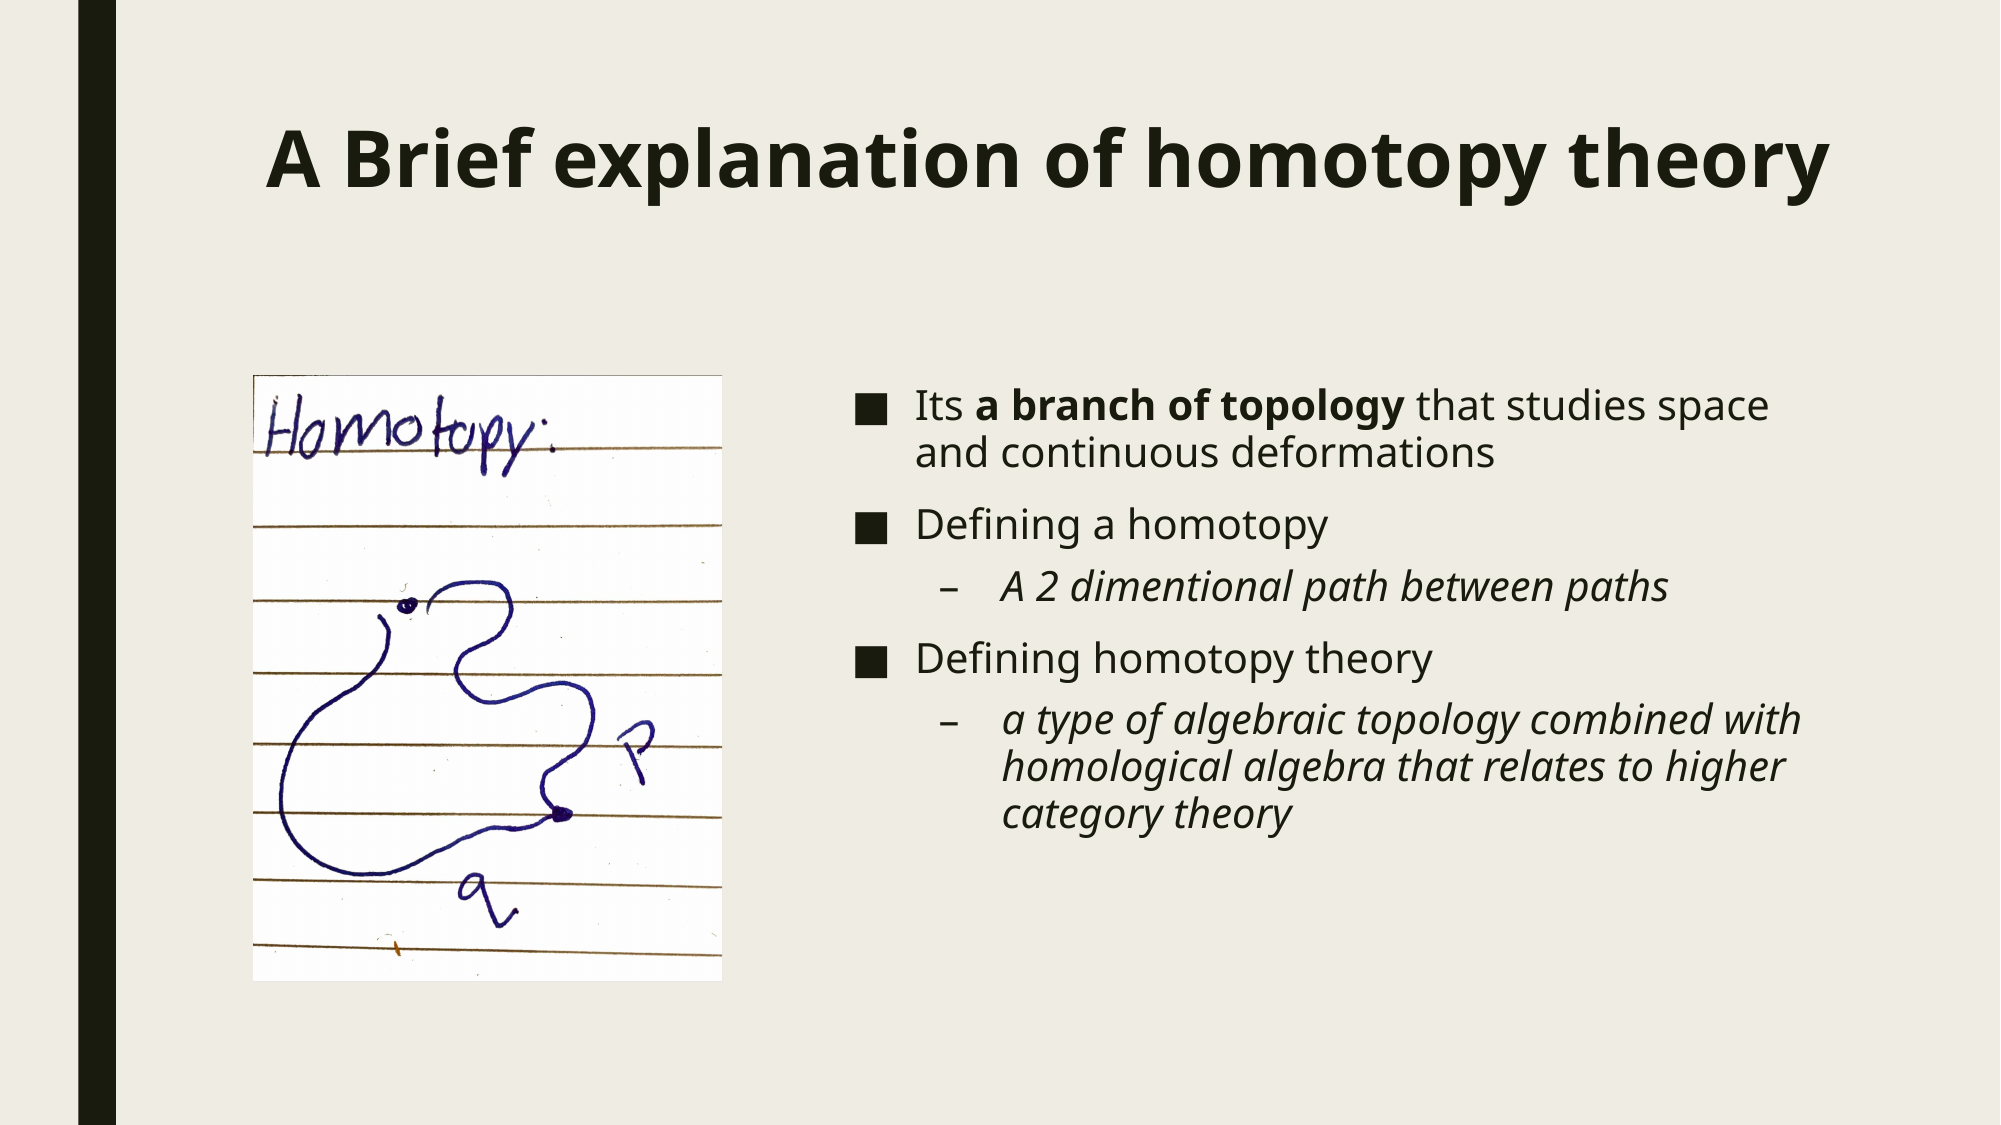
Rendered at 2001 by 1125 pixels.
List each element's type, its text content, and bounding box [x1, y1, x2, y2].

title A Brief explanation of homotopy theory [228, 112, 1850, 357]
picture [253, 374, 723, 982]
list Its a branch of topology that studies space and continuous deformations Defining a homotopy A 2 dimentional path between paths Defining homotopy theory a type of algebraic topology combined with homological algebra that relates to higher category theory [836, 375, 1850, 963]
